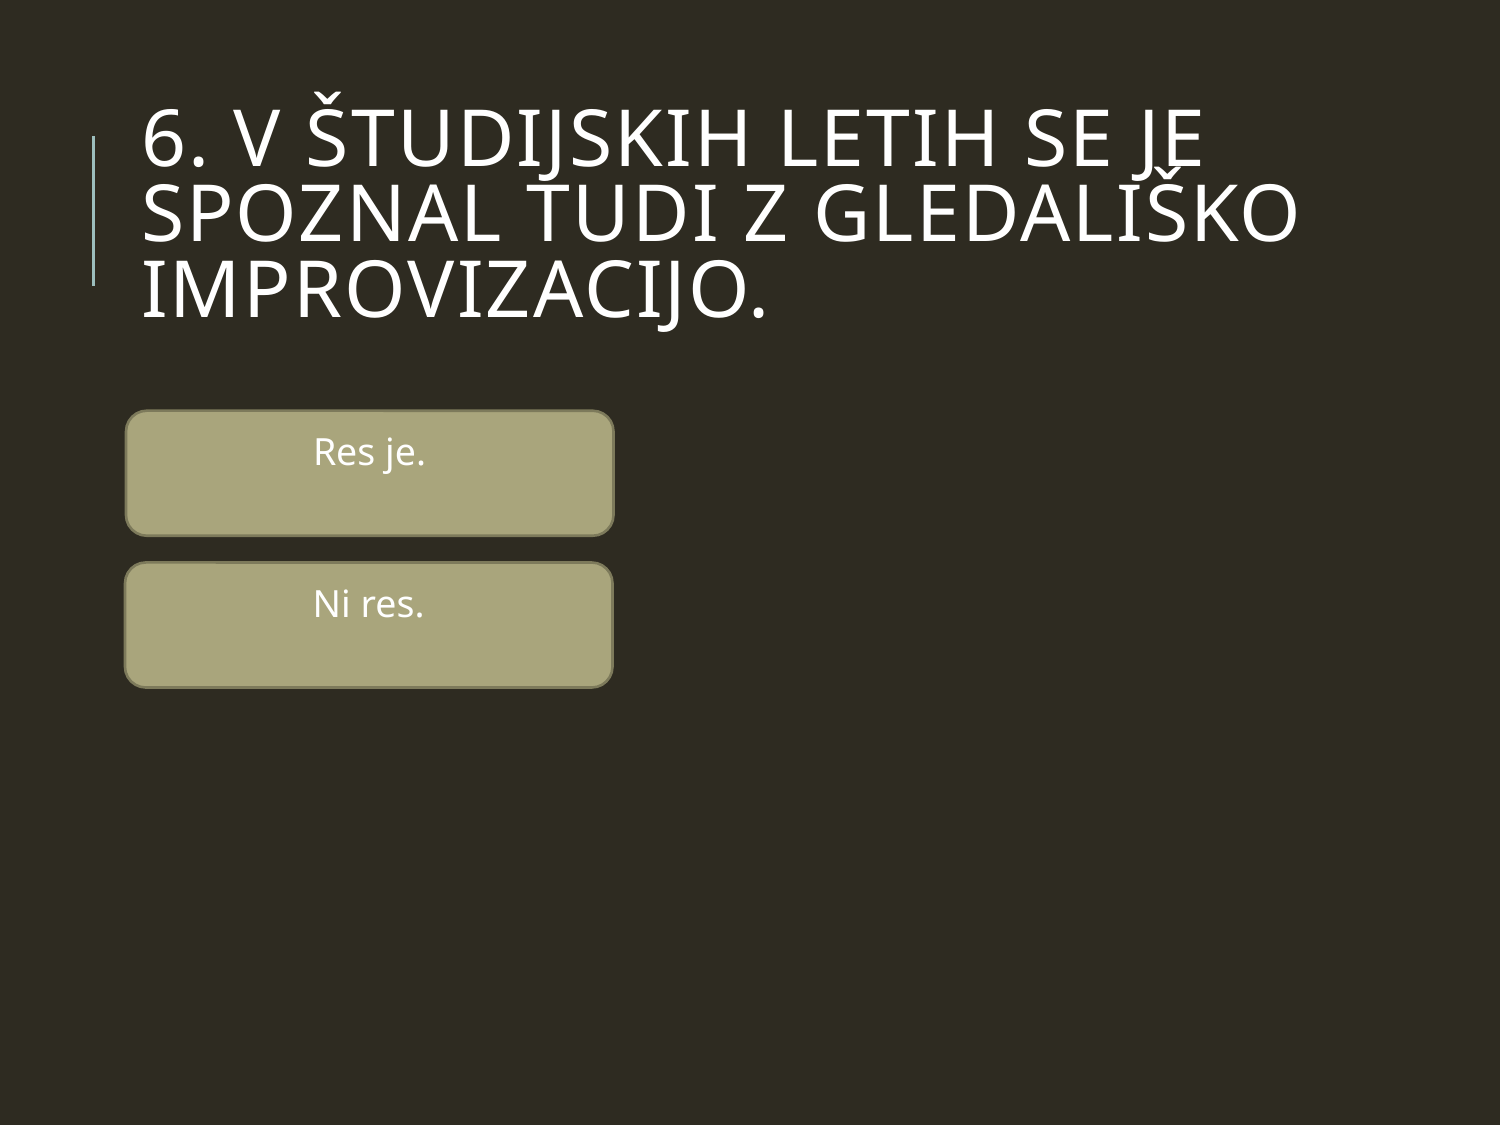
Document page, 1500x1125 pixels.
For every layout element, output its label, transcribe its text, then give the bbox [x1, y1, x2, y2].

title 6. V študijskih letih se je spoznal tudi z gledališko improvizacijo. [126, 96, 1322, 342]
text_box Ni res. [123, 561, 614, 689]
text_box Res je. [124, 409, 615, 538]
